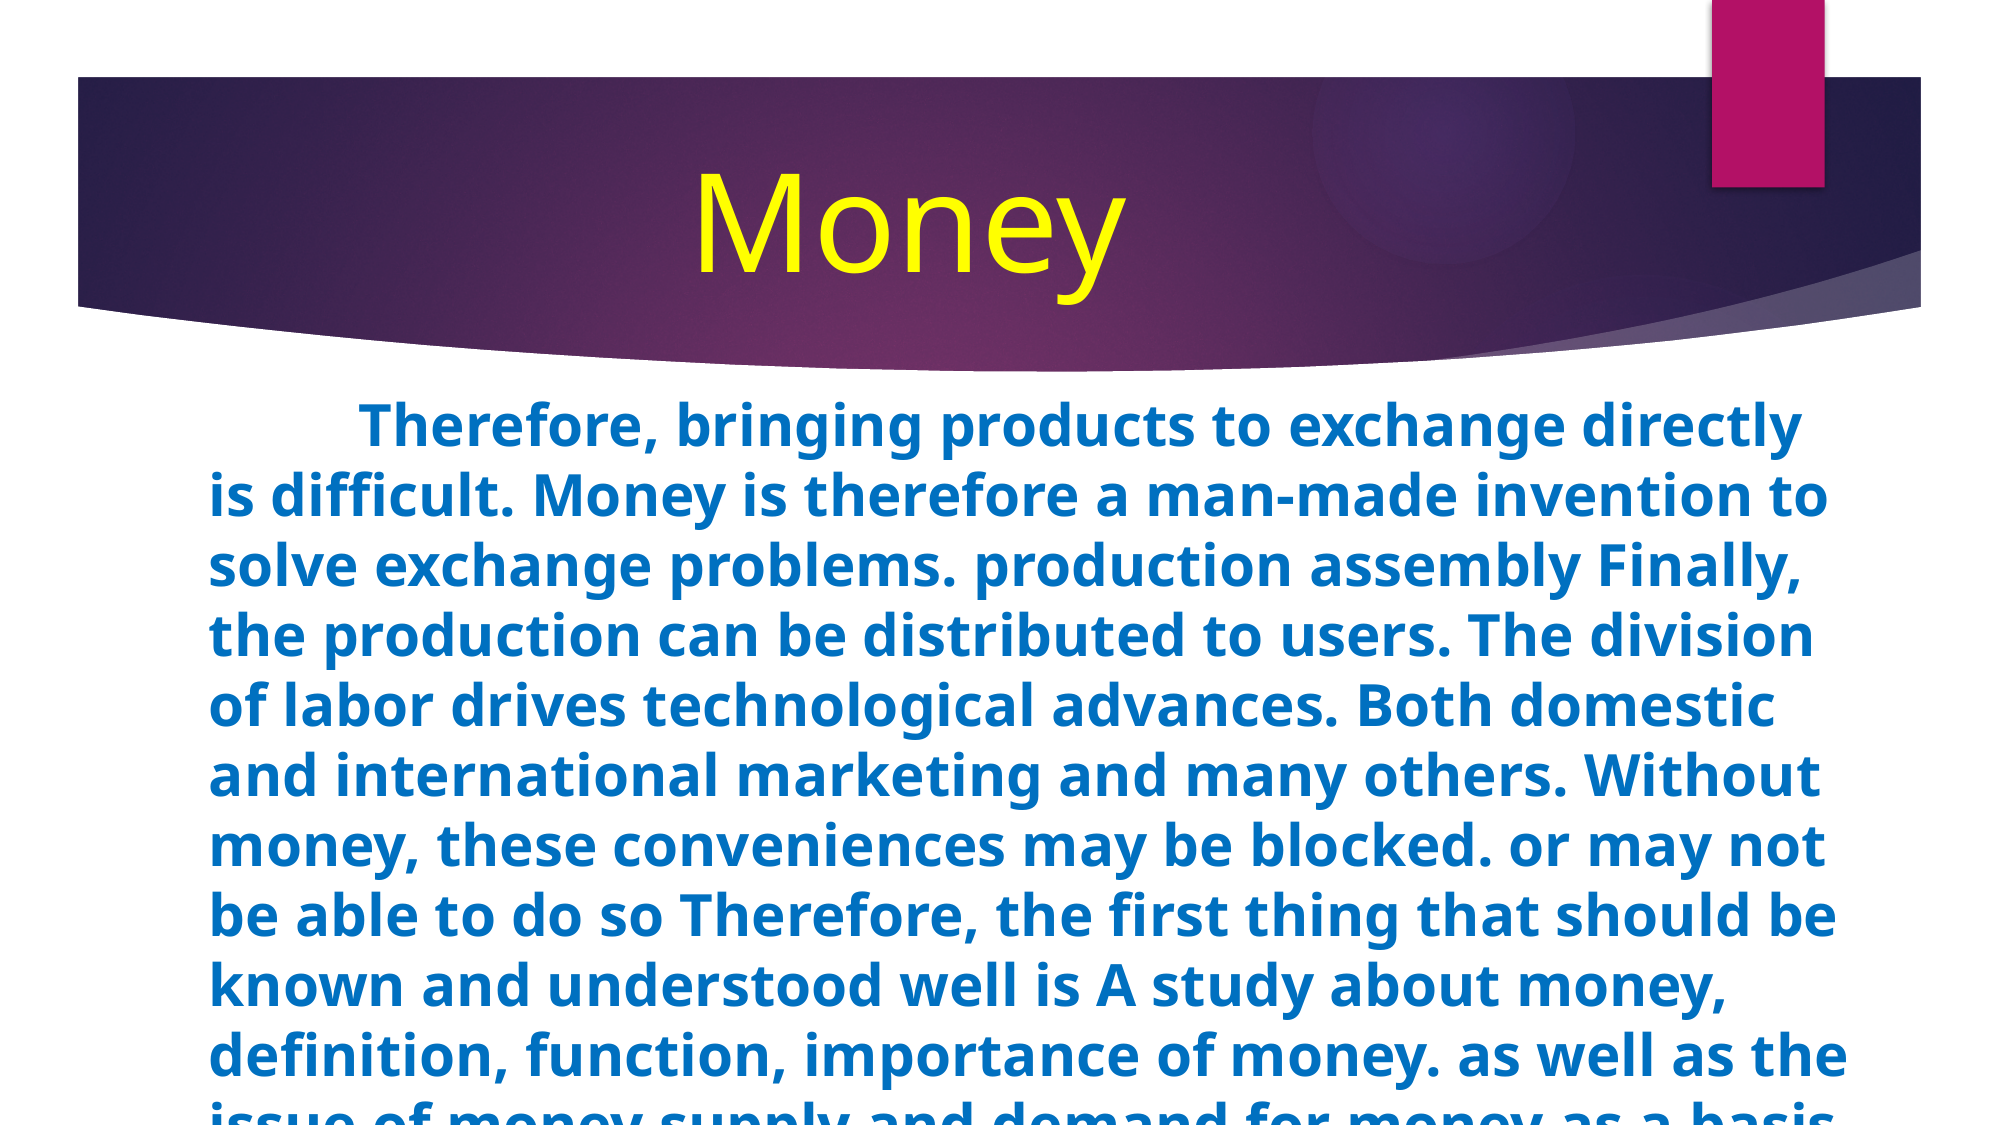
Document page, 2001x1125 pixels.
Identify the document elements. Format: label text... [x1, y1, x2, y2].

title Money [189, 159, 1627, 276]
list Therefore, bringing products to exchange directly is difficult. Money is therefore a man-made invention to solve exchange problems. production assembly Finally, the production can be distributed to users. The division of labor drives technological advances. Both domestic and international marketing and many others. Without money, these conveniences may be blocked. or may not be able to do so Therefore, the first thing that should be known and understood well is A study about money, definition, function, importance of money. as well as the issue of money supply and demand for money as a basis for further study of other subjects [194, 380, 1870, 1103]
